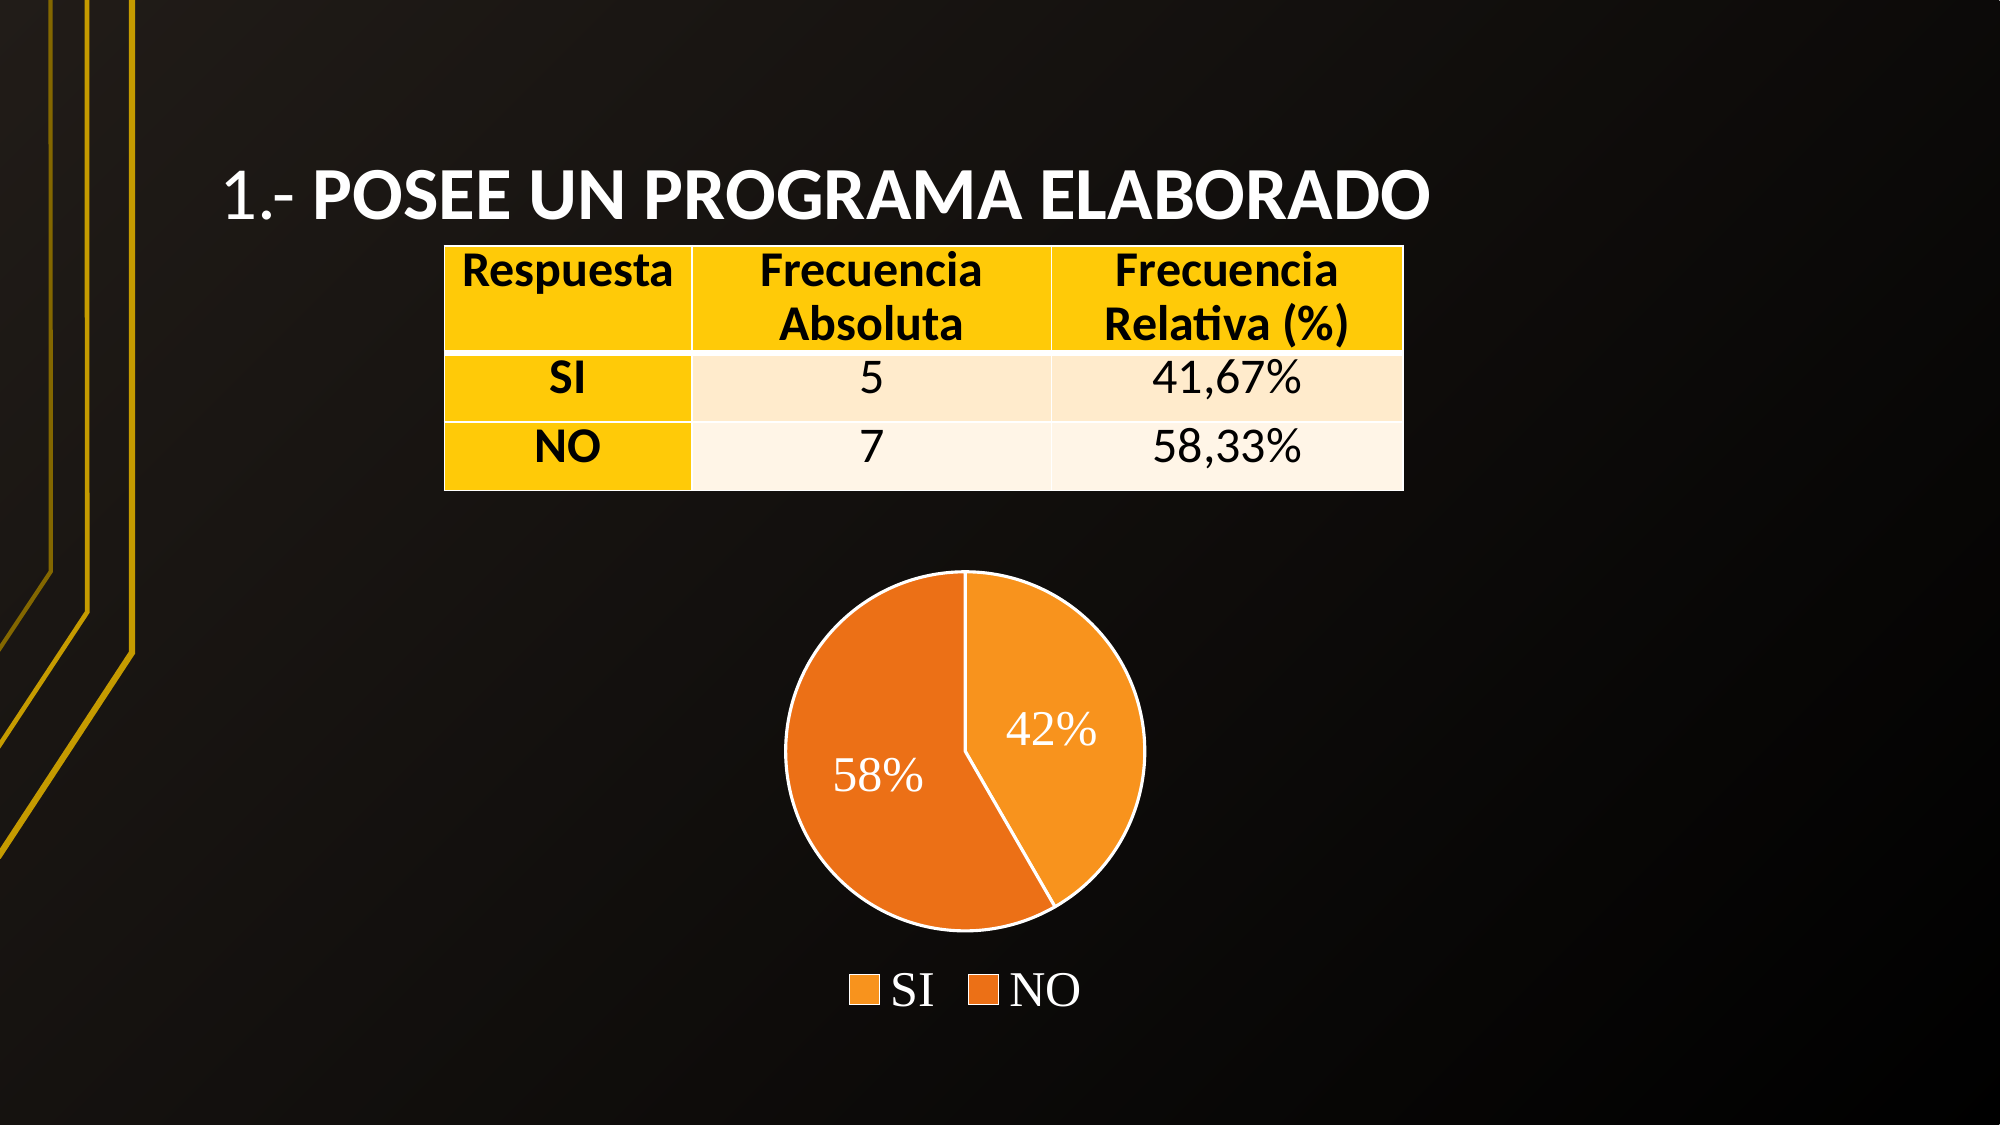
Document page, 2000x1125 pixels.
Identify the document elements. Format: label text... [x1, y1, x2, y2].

chart [668, 562, 1262, 1028]
table_header Respuesta [445, 247, 691, 350]
table_cell 41,67% [1052, 356, 1402, 421]
table_cell SI [445, 356, 691, 421]
table_cell 7 [693, 423, 1051, 490]
table_header Frecuencia Absoluta [693, 247, 1051, 350]
table_cell 58,33% [1052, 423, 1402, 490]
title 1.- POSEE UN PROGRAMA ELABORADO [199, 45, 1900, 246]
table_cell 5 [693, 356, 1051, 421]
table_header Frecuencia Relativa (%) [1052, 247, 1402, 350]
table_cell NO [445, 423, 691, 490]
